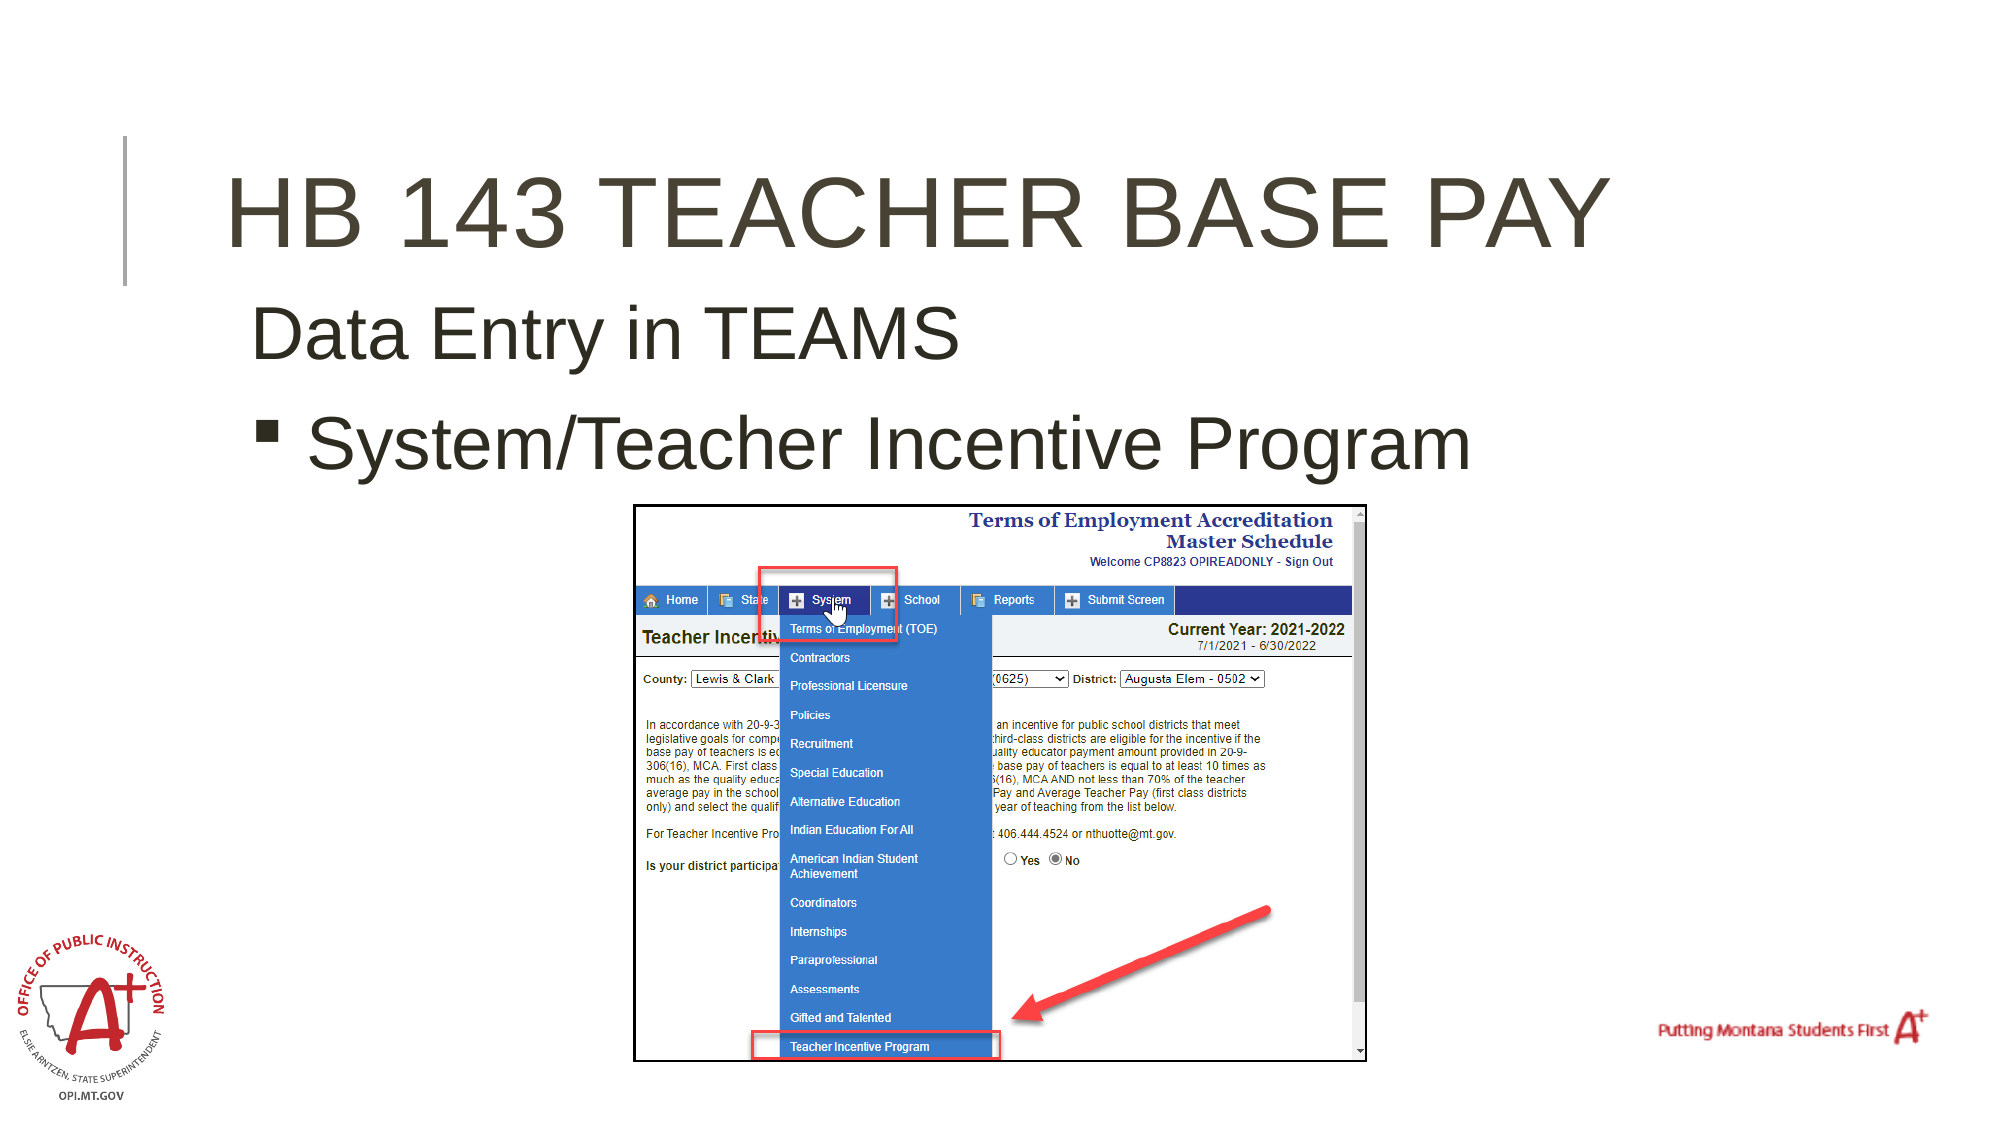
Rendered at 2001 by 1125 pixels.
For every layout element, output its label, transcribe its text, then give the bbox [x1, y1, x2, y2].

picture [1654, 999, 1938, 1054]
list Data Entry in TEAMS System/Teacher Incentive Program [243, 286, 1838, 947]
title HB 143 Teacher Base pay [209, 96, 1805, 342]
picture [0, 931, 176, 1107]
picture [632, 504, 1367, 1062]
